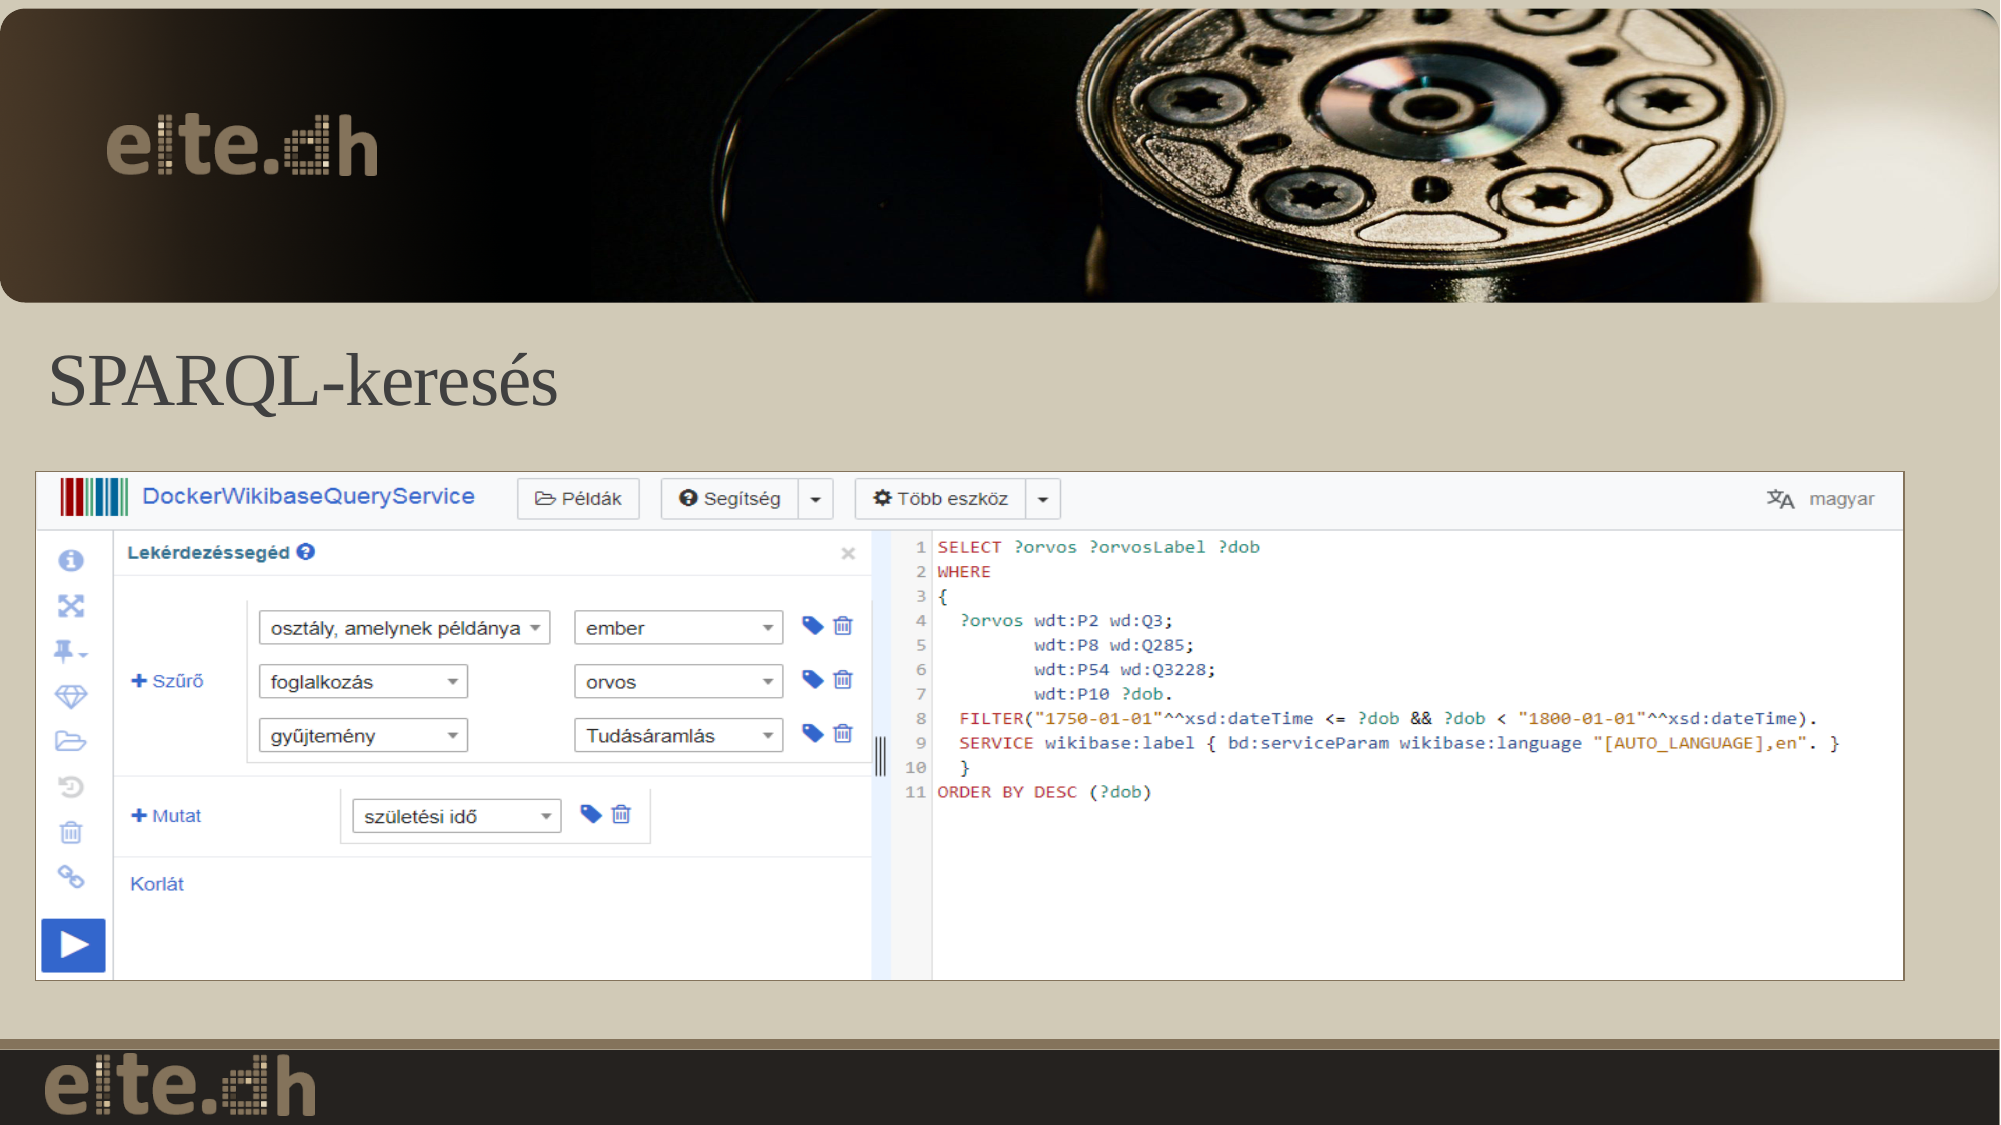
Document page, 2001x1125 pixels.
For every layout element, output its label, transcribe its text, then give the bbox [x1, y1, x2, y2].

title SPARQL-keresés [32, 324, 1891, 429]
picture [0, 8, 2000, 303]
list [35, 471, 1904, 981]
picture [45, 1053, 315, 1116]
